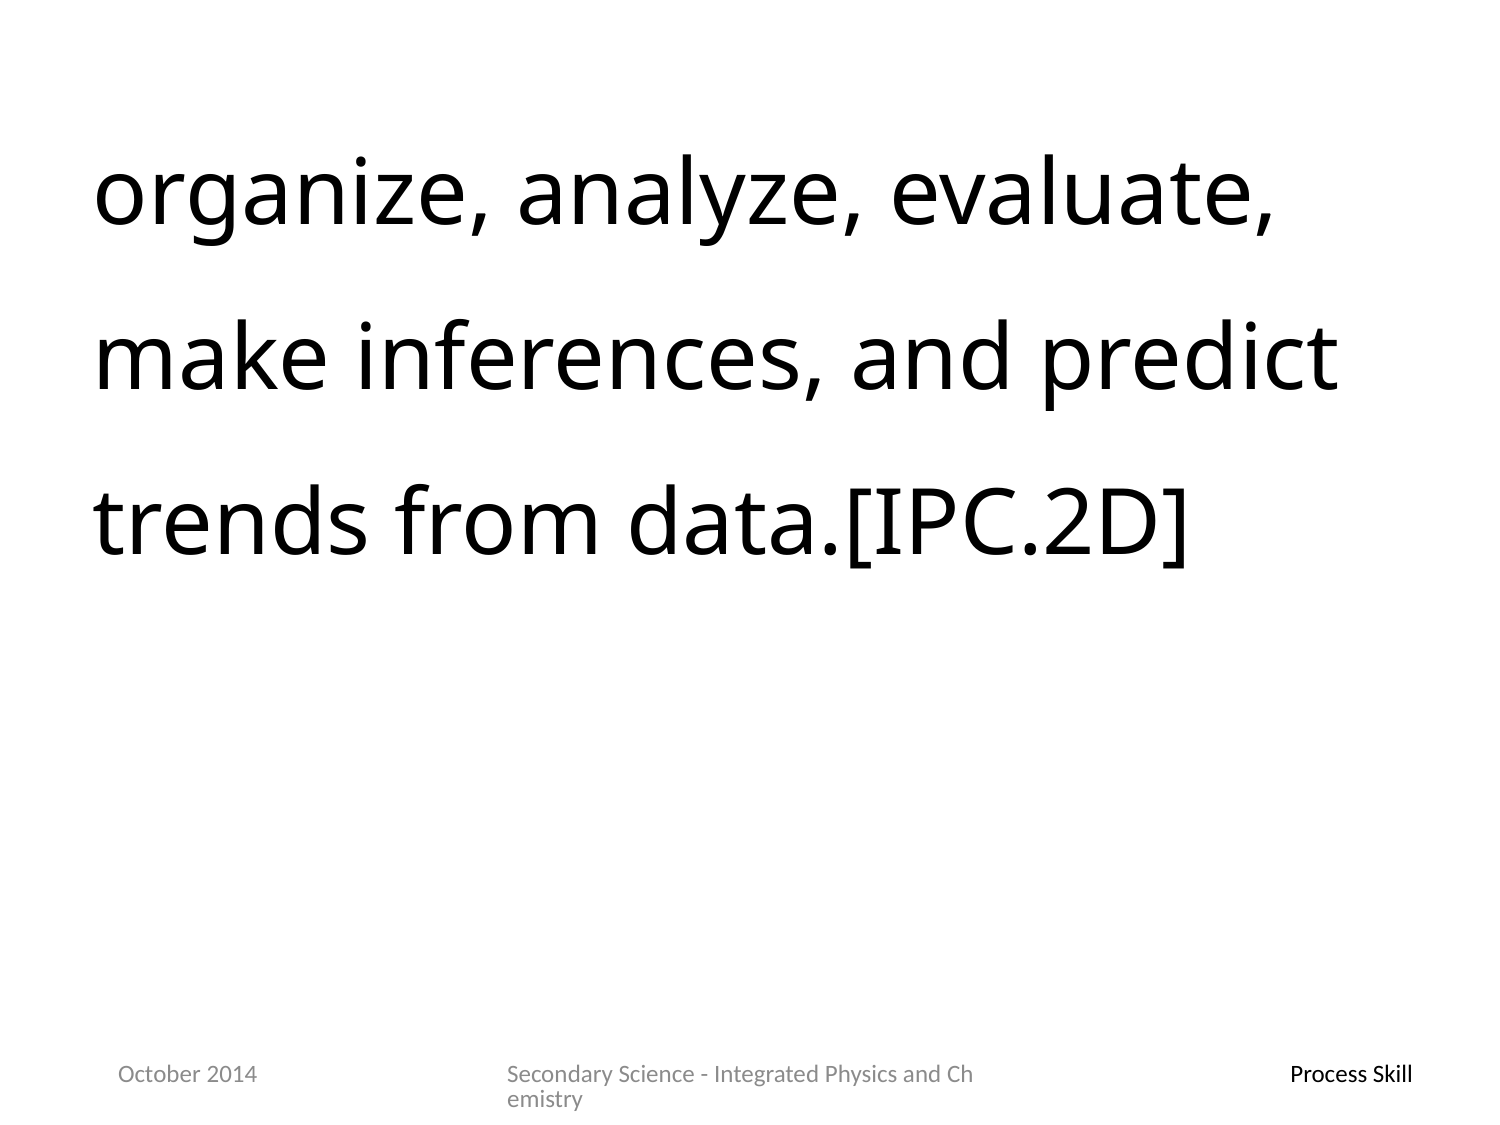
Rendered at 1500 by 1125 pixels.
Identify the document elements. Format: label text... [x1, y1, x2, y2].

footer Secondary Science - Integrated Physics and Chemistry [492, 1042, 999, 1103]
subtitle organize, analyze, evaluate, make inferences, and predict trends from data.[IPC.2D] [78, 70, 1429, 1014]
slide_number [103, 1042, 441, 1103]
